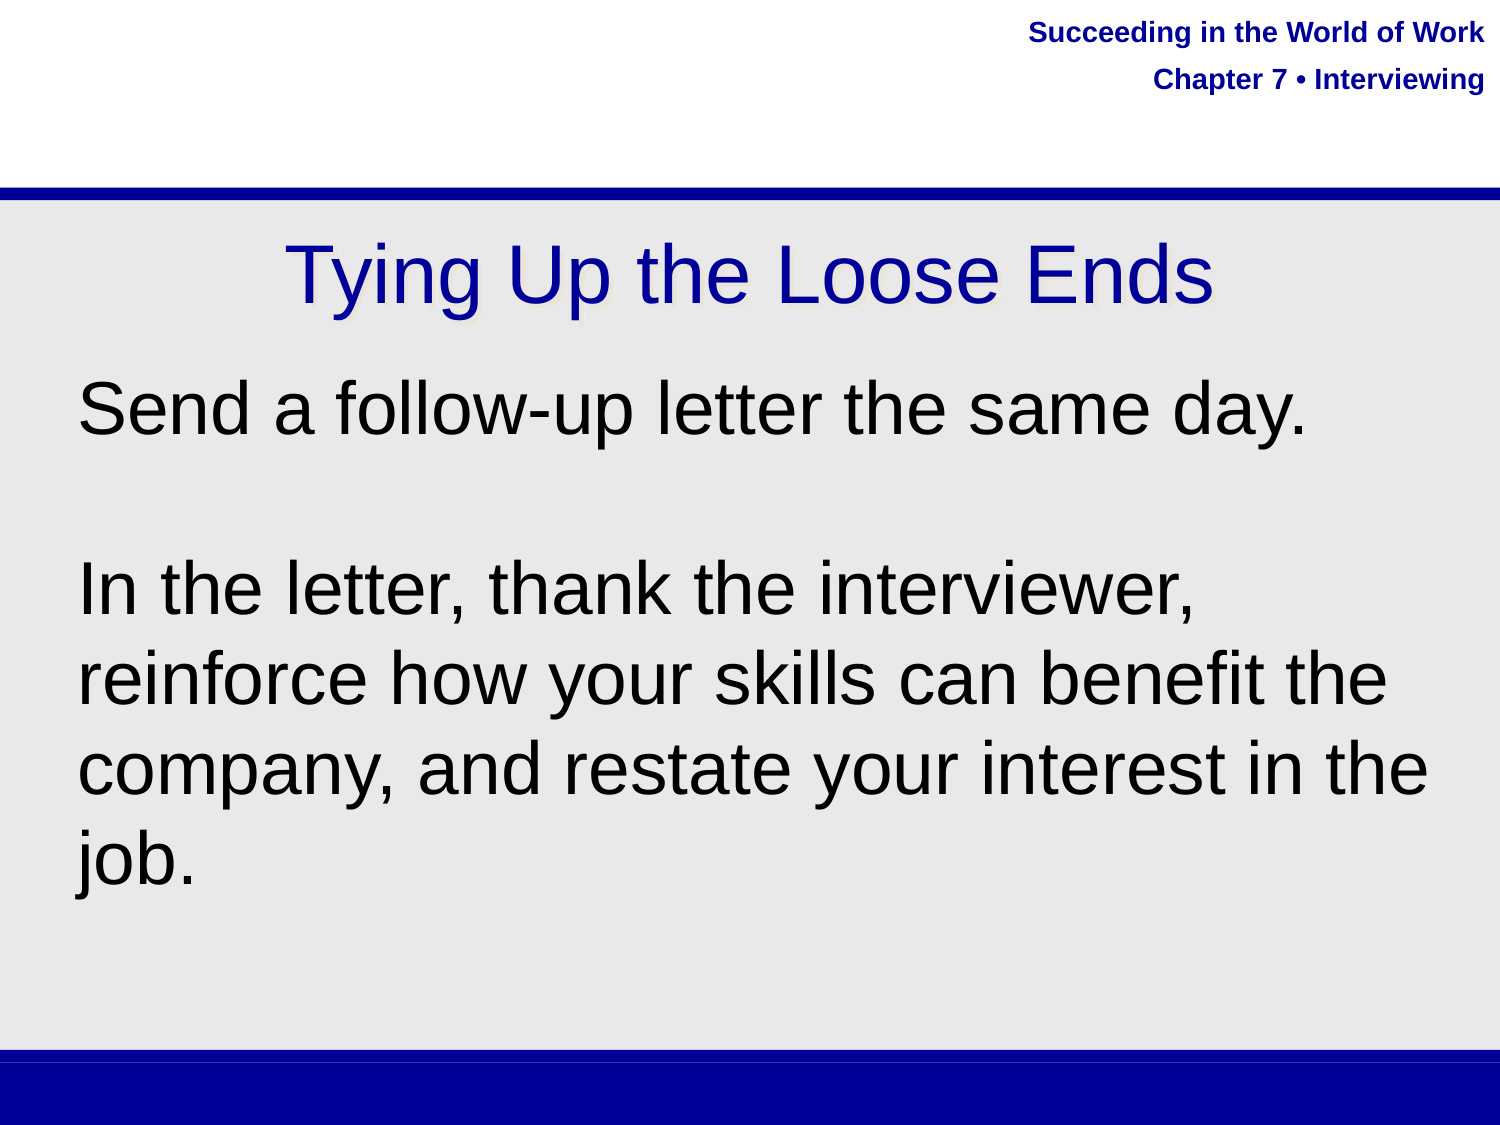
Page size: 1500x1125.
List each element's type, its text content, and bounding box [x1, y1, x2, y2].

text_box Tying Up the Loose Ends [0, 212, 1500, 328]
text_box Send a follow-up letter the same day. In the letter, thank the interviewer, reinforce how your skills can benefit the company, and restate your interest in the job. [62, 352, 1450, 907]
